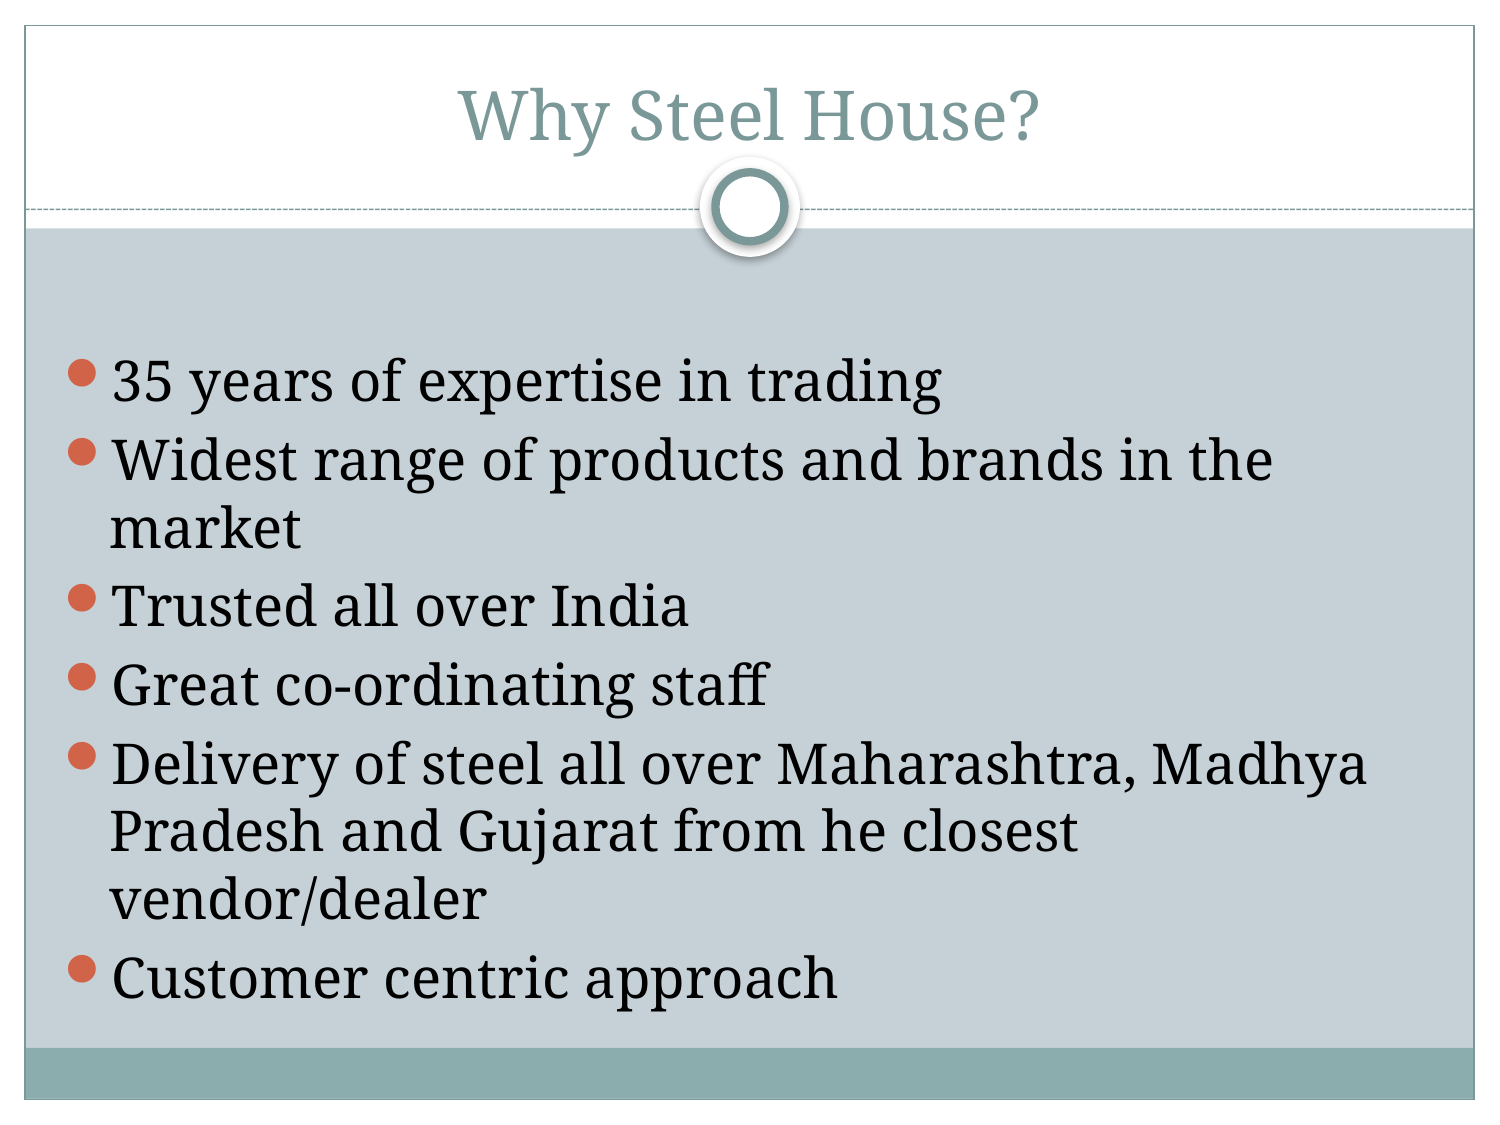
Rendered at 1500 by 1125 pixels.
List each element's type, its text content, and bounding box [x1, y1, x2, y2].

title Why Steel House? [49, 37, 1450, 162]
list 35 years of expertise in trading Widest range of products and brands in the market Trusted all over India Great co-ordinating staff Delivery of steel all over Maharashtra, Madhya Pradesh and Gujarat from he closest vendor/dealer Customer centric approach [49, 338, 1445, 1089]
